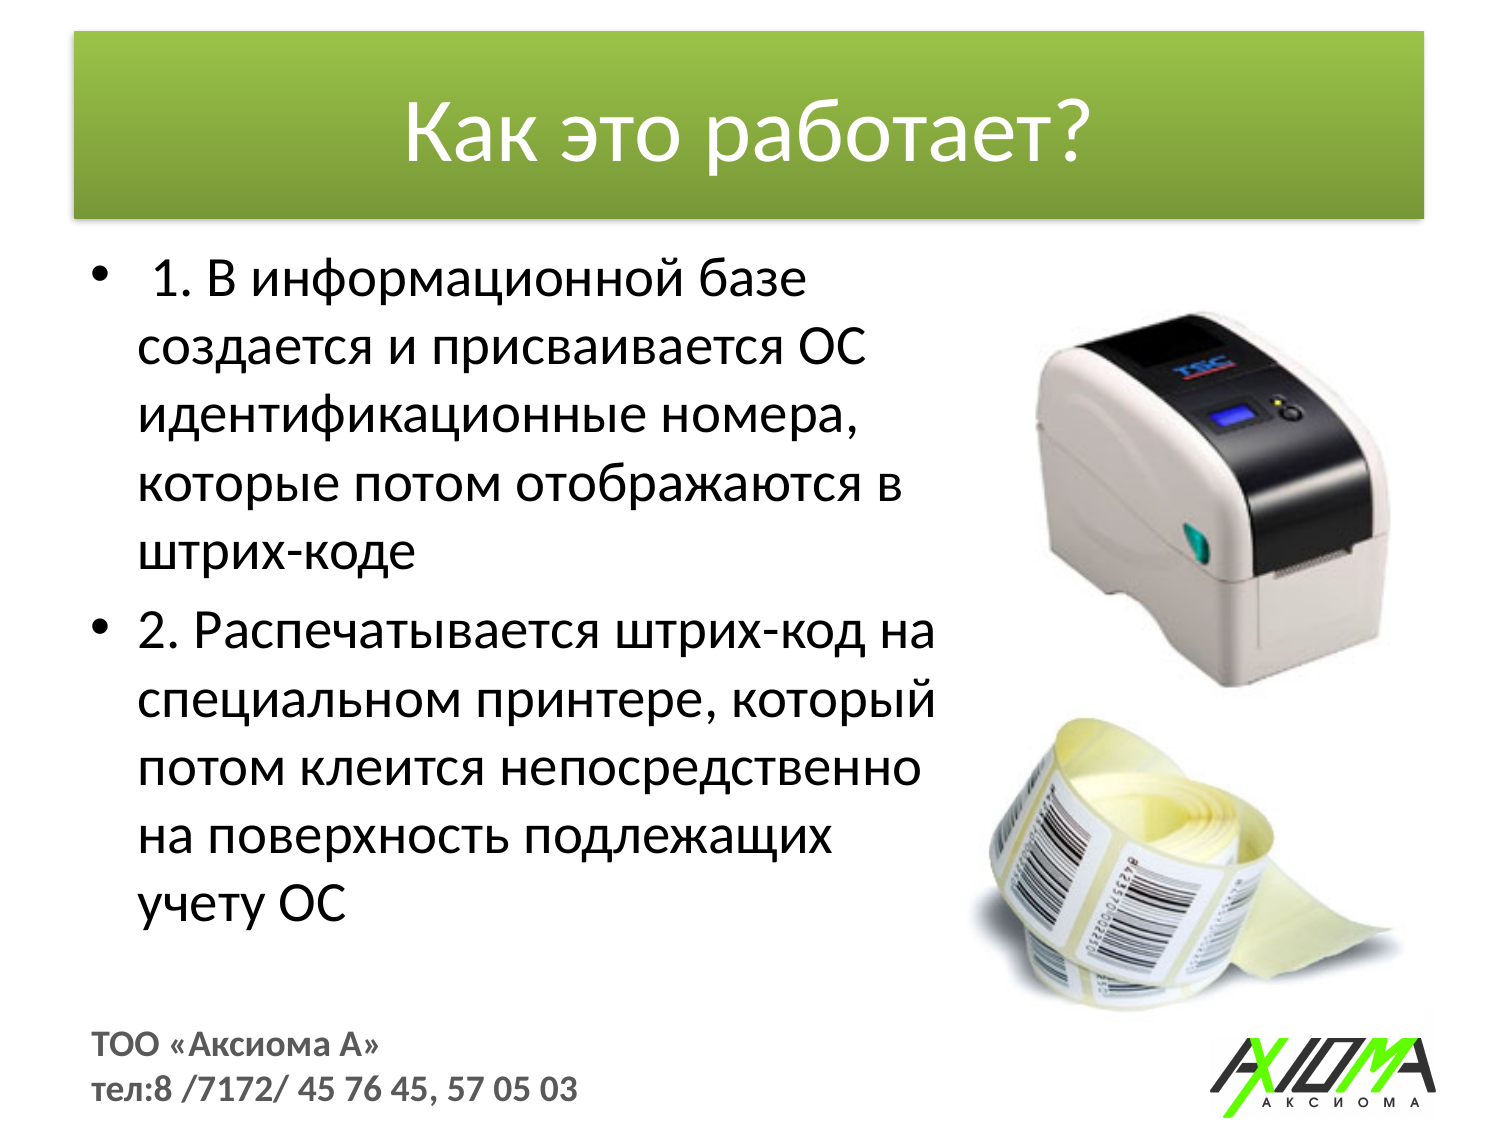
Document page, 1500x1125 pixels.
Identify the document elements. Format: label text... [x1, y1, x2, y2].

list 1. В информационной базе создается и присваивается ОС идентификационные номера, которые потом отображаются в штрих-коде 2. Распечатывается штрих-код на специальном принтере, который потом клеится непосредственно на поверхность подлежащих учету ОС [75, 231, 964, 1000]
text_box [76, 692, 989, 1000]
picture [954, 285, 1436, 1118]
title Как это работает? [74, 31, 1425, 219]
text_box ТОО «Аксиома А» тел:8 /7172/ 45 76 45, 57 05 03 [76, 1011, 600, 1117]
text_box [99, 326, 964, 692]
